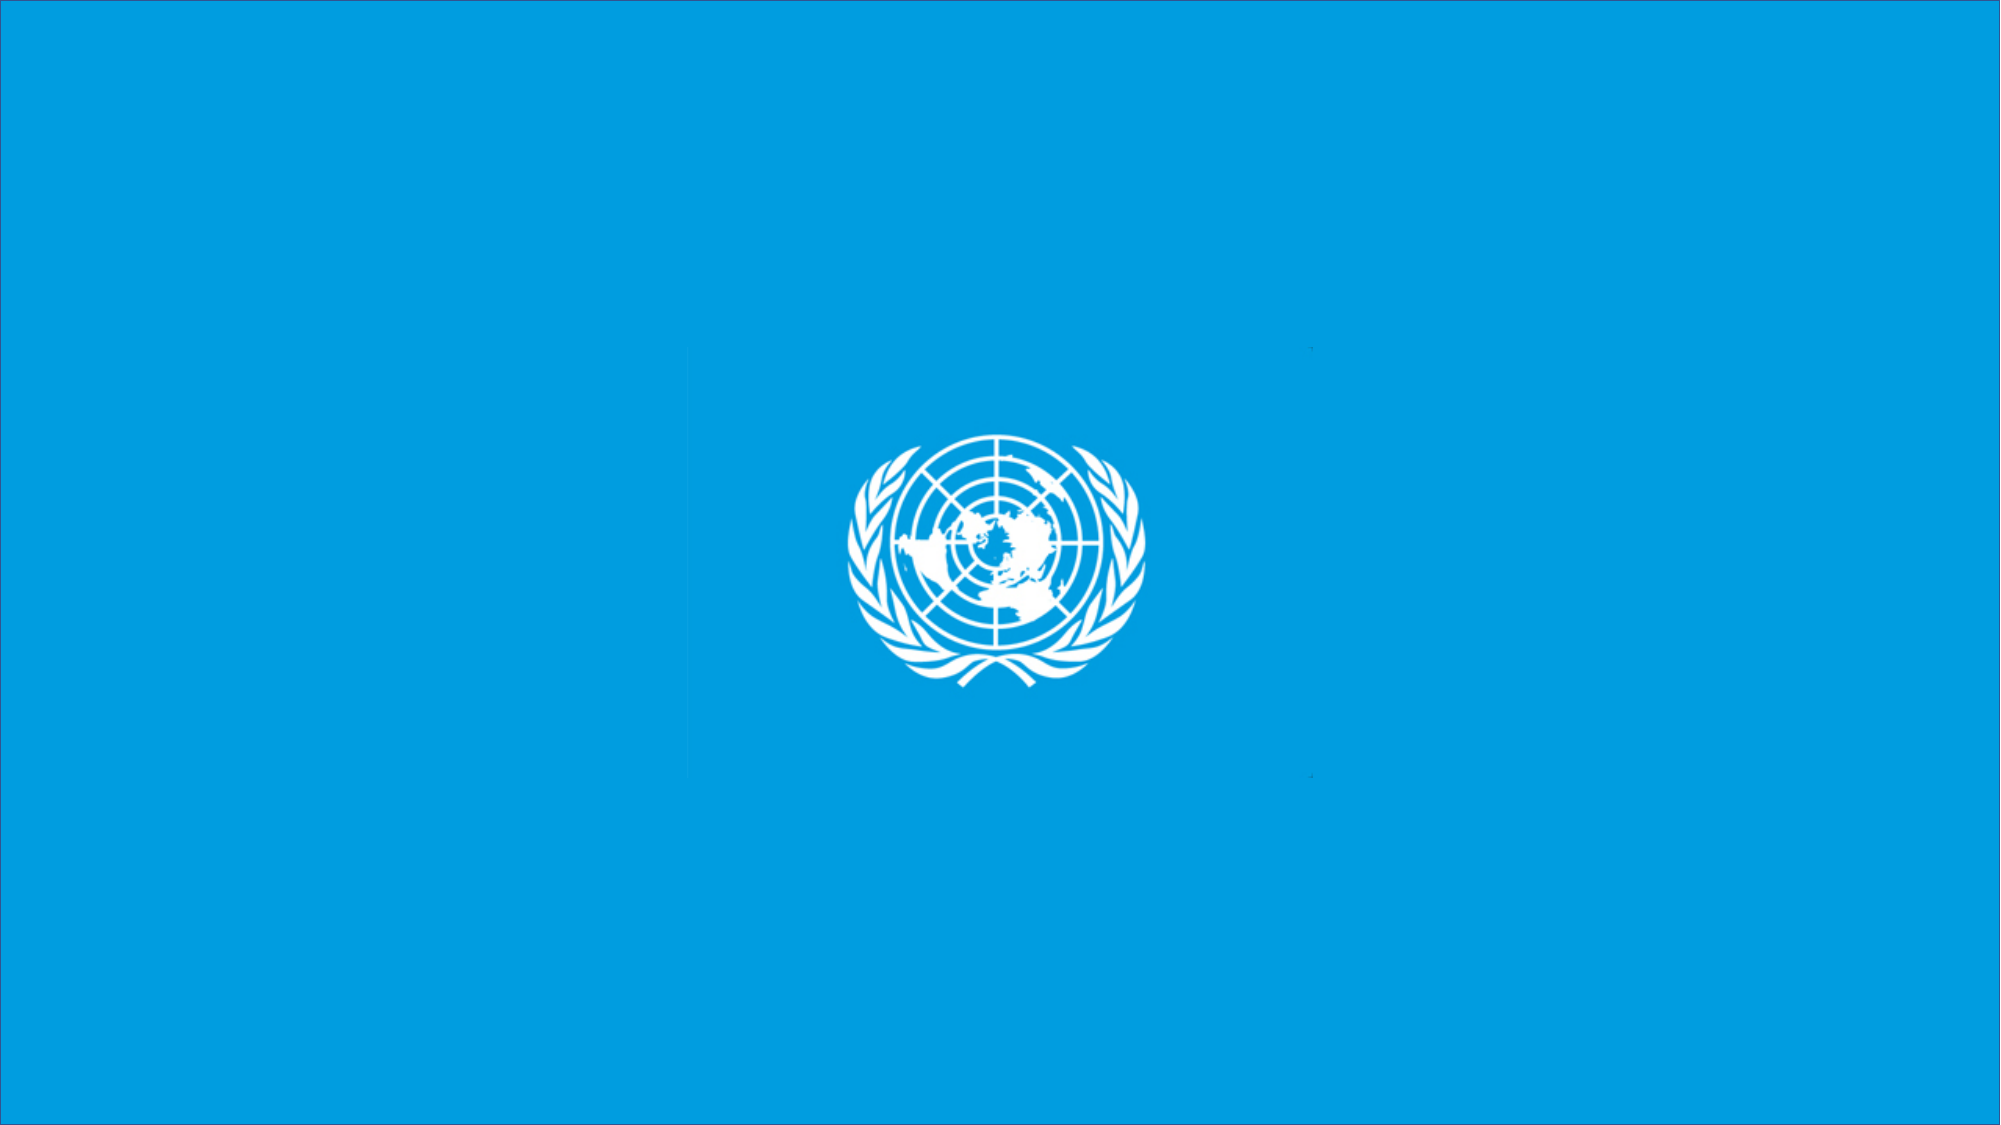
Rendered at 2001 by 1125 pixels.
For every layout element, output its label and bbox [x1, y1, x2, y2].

picture [1099, 559, 1145, 622]
text_box [0, 0, 2000, 1125]
picture [890, 435, 1104, 650]
picture [1073, 446, 1145, 586]
picture [848, 559, 894, 622]
picture [858, 589, 1135, 687]
picture [848, 446, 920, 586]
